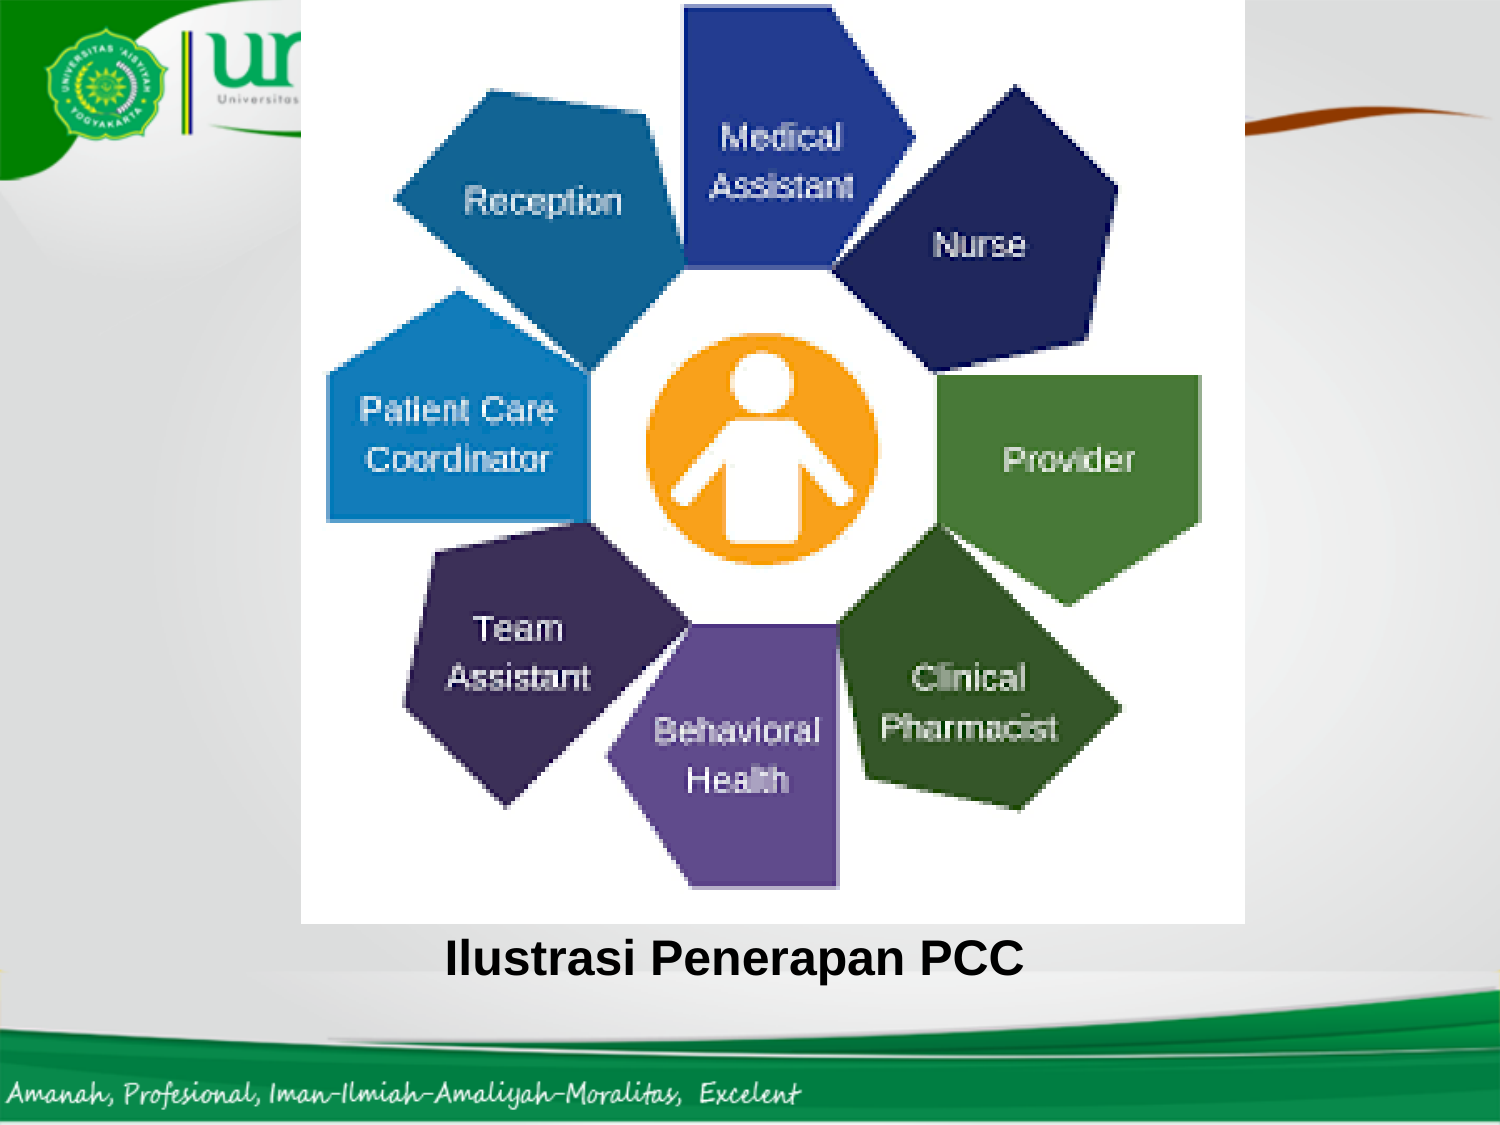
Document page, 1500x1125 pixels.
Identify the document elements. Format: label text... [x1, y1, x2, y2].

text_box Ilustrasi Penerapan PCC [362, 924, 1107, 993]
picture [0, 0, 1500, 1125]
